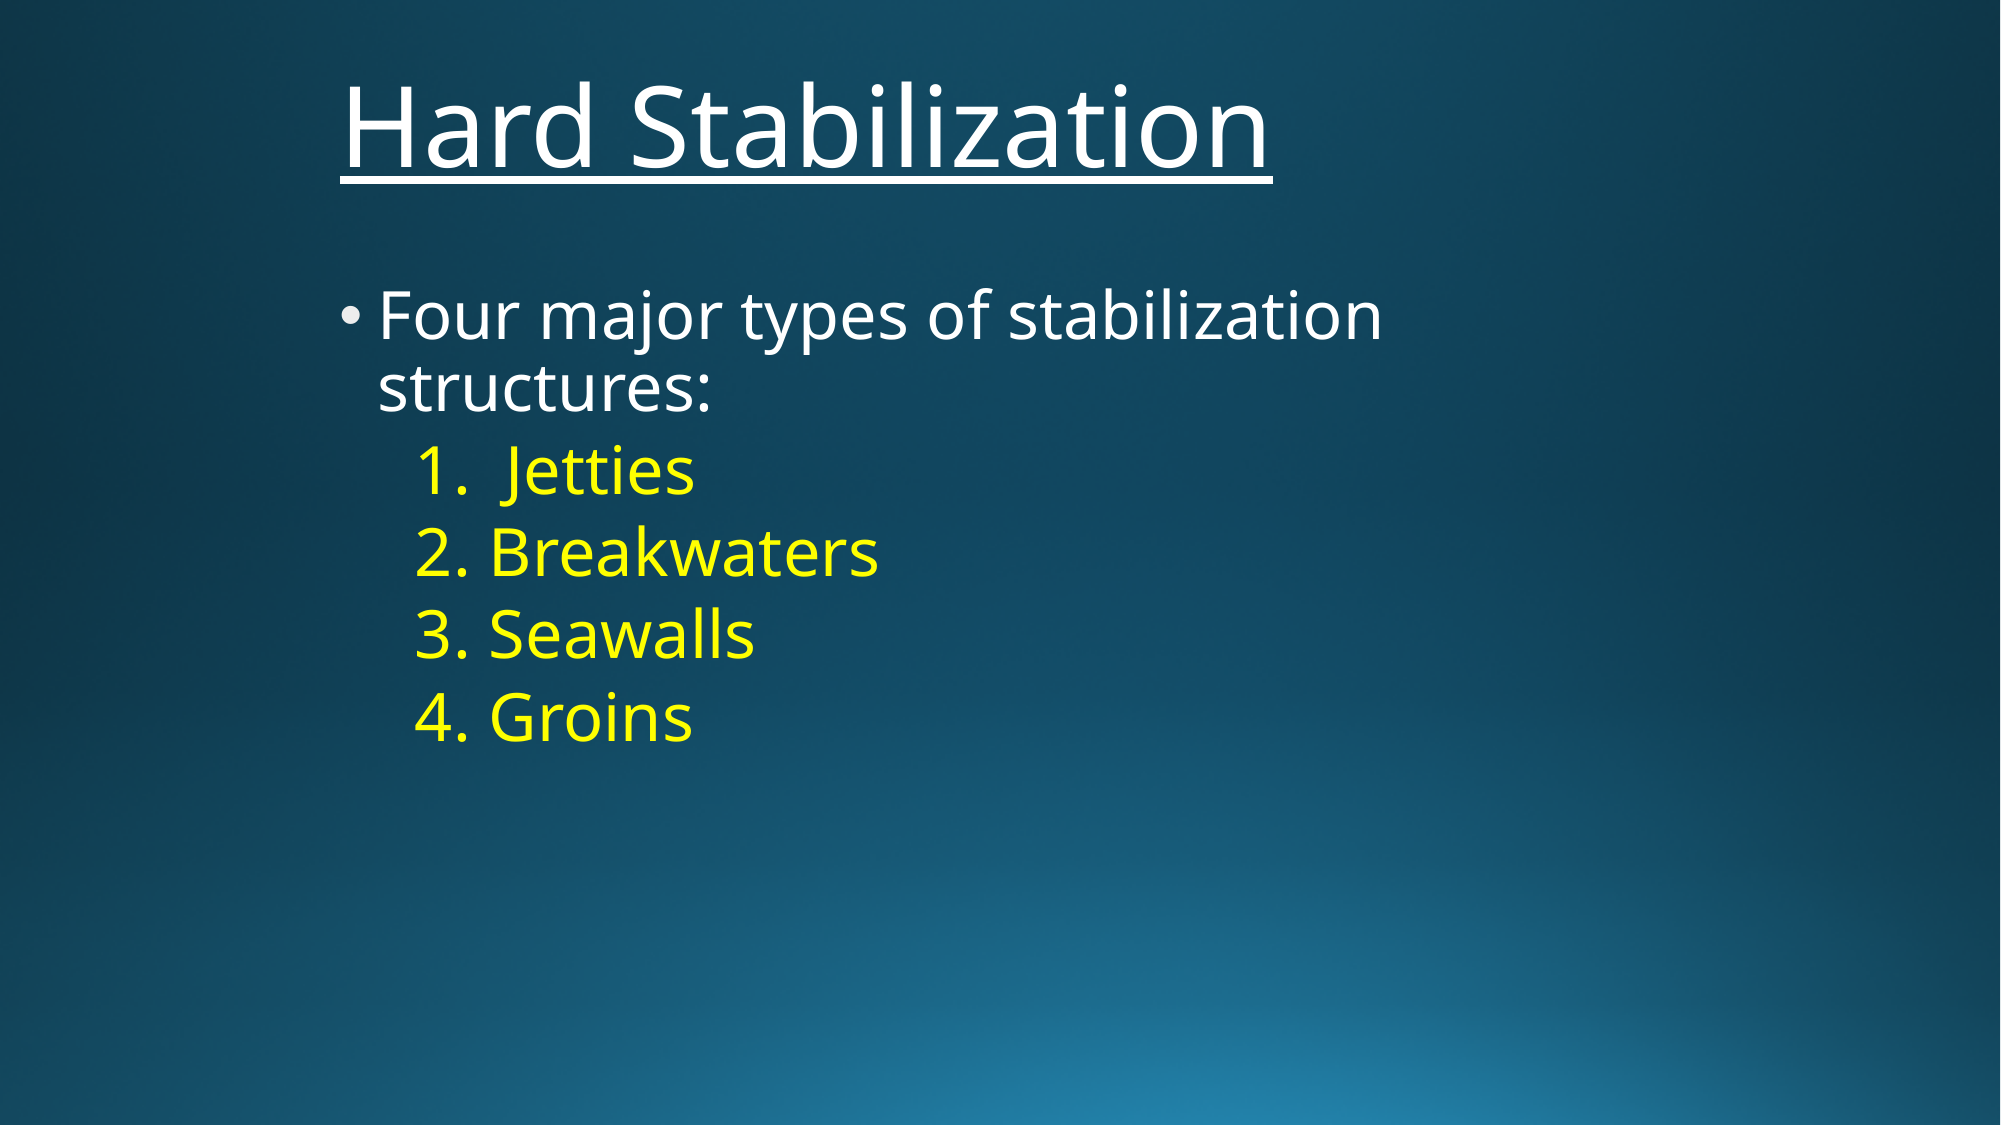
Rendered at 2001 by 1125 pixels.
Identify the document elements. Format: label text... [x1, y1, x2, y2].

picture [0, 0, 2001, 1125]
title Hard Stabilization [324, 37, 1675, 225]
list Four major types of stabilization structures: Jetties Breakwaters Seawalls Groins [324, 275, 1675, 996]
